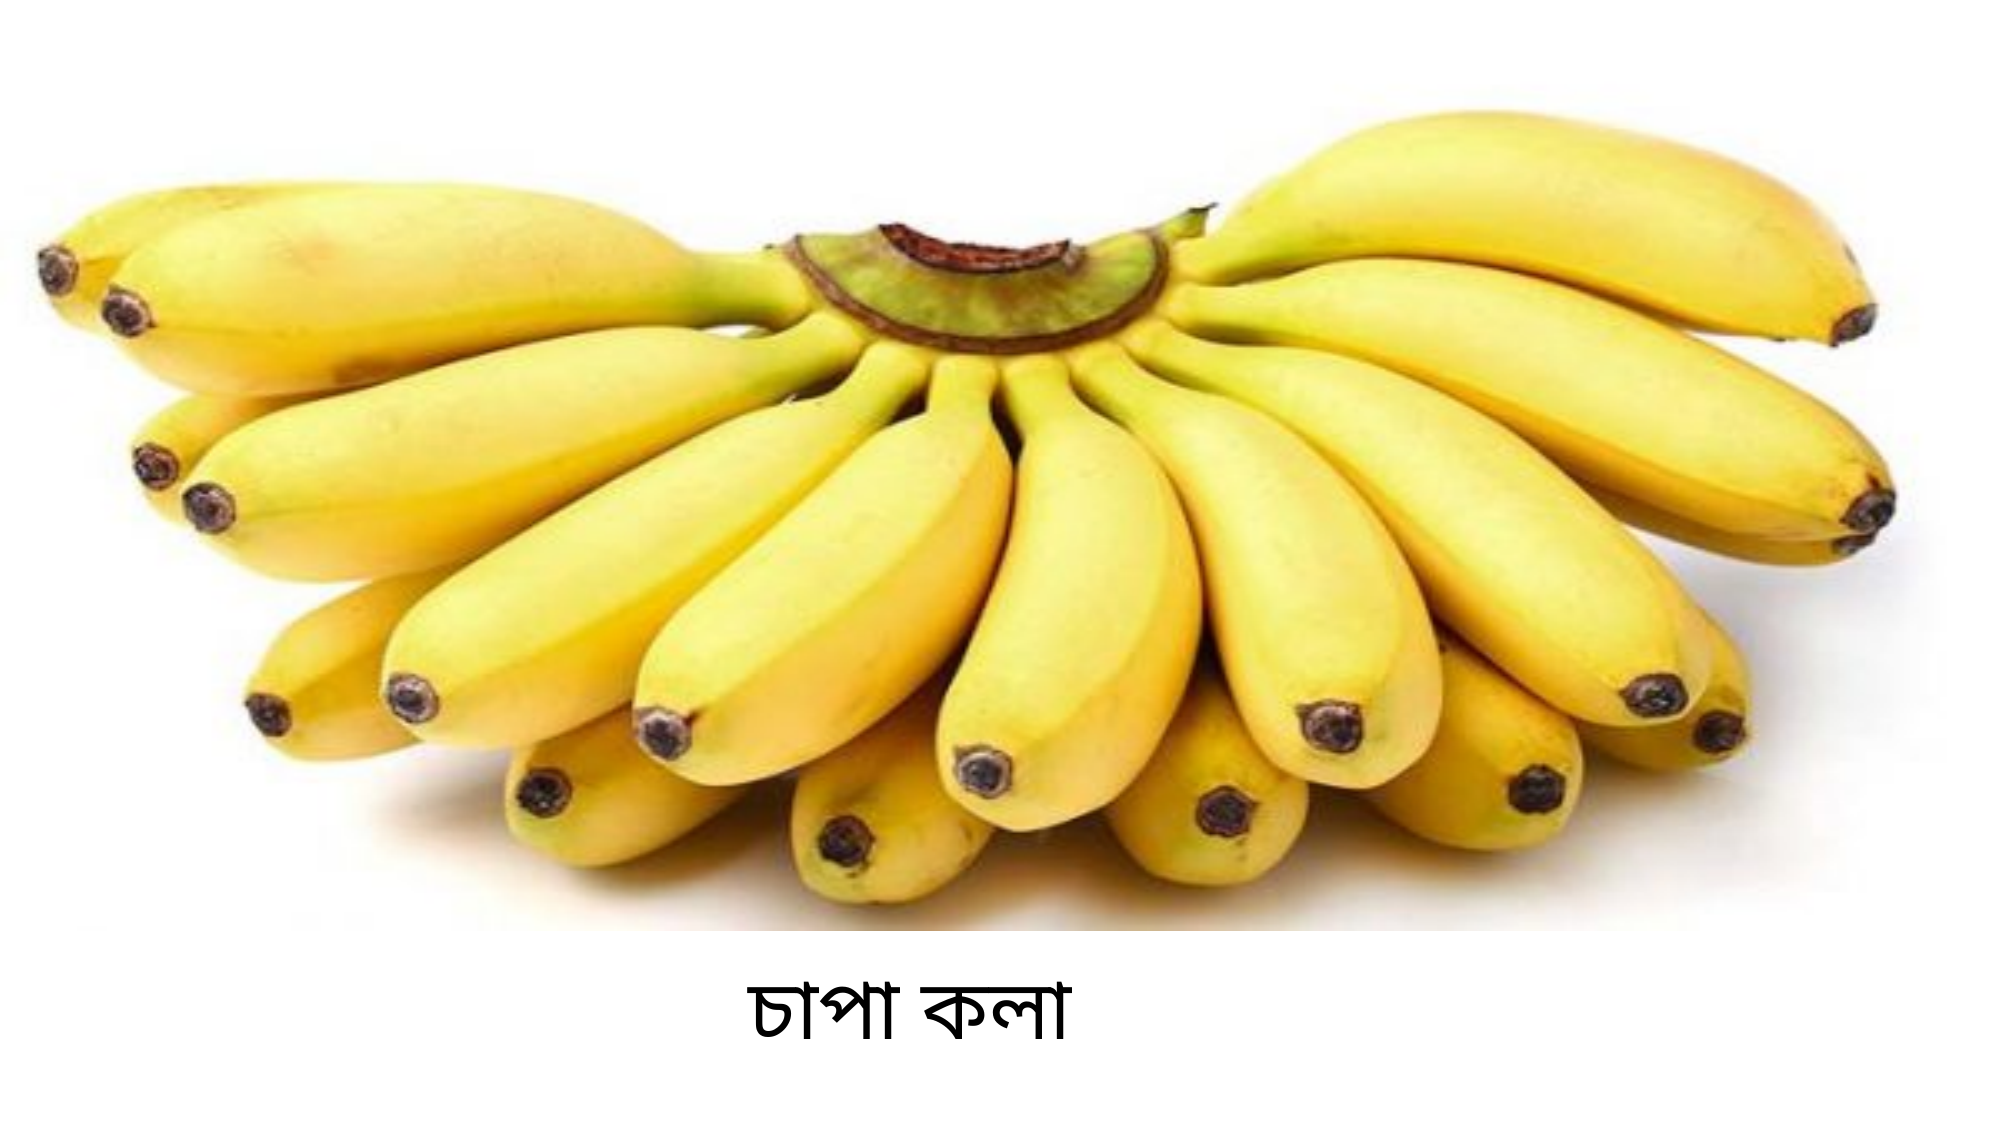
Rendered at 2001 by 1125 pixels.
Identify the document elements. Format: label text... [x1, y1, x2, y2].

text_box চাপা কলা [734, 948, 1088, 1064]
picture [0, 0, 2000, 931]
